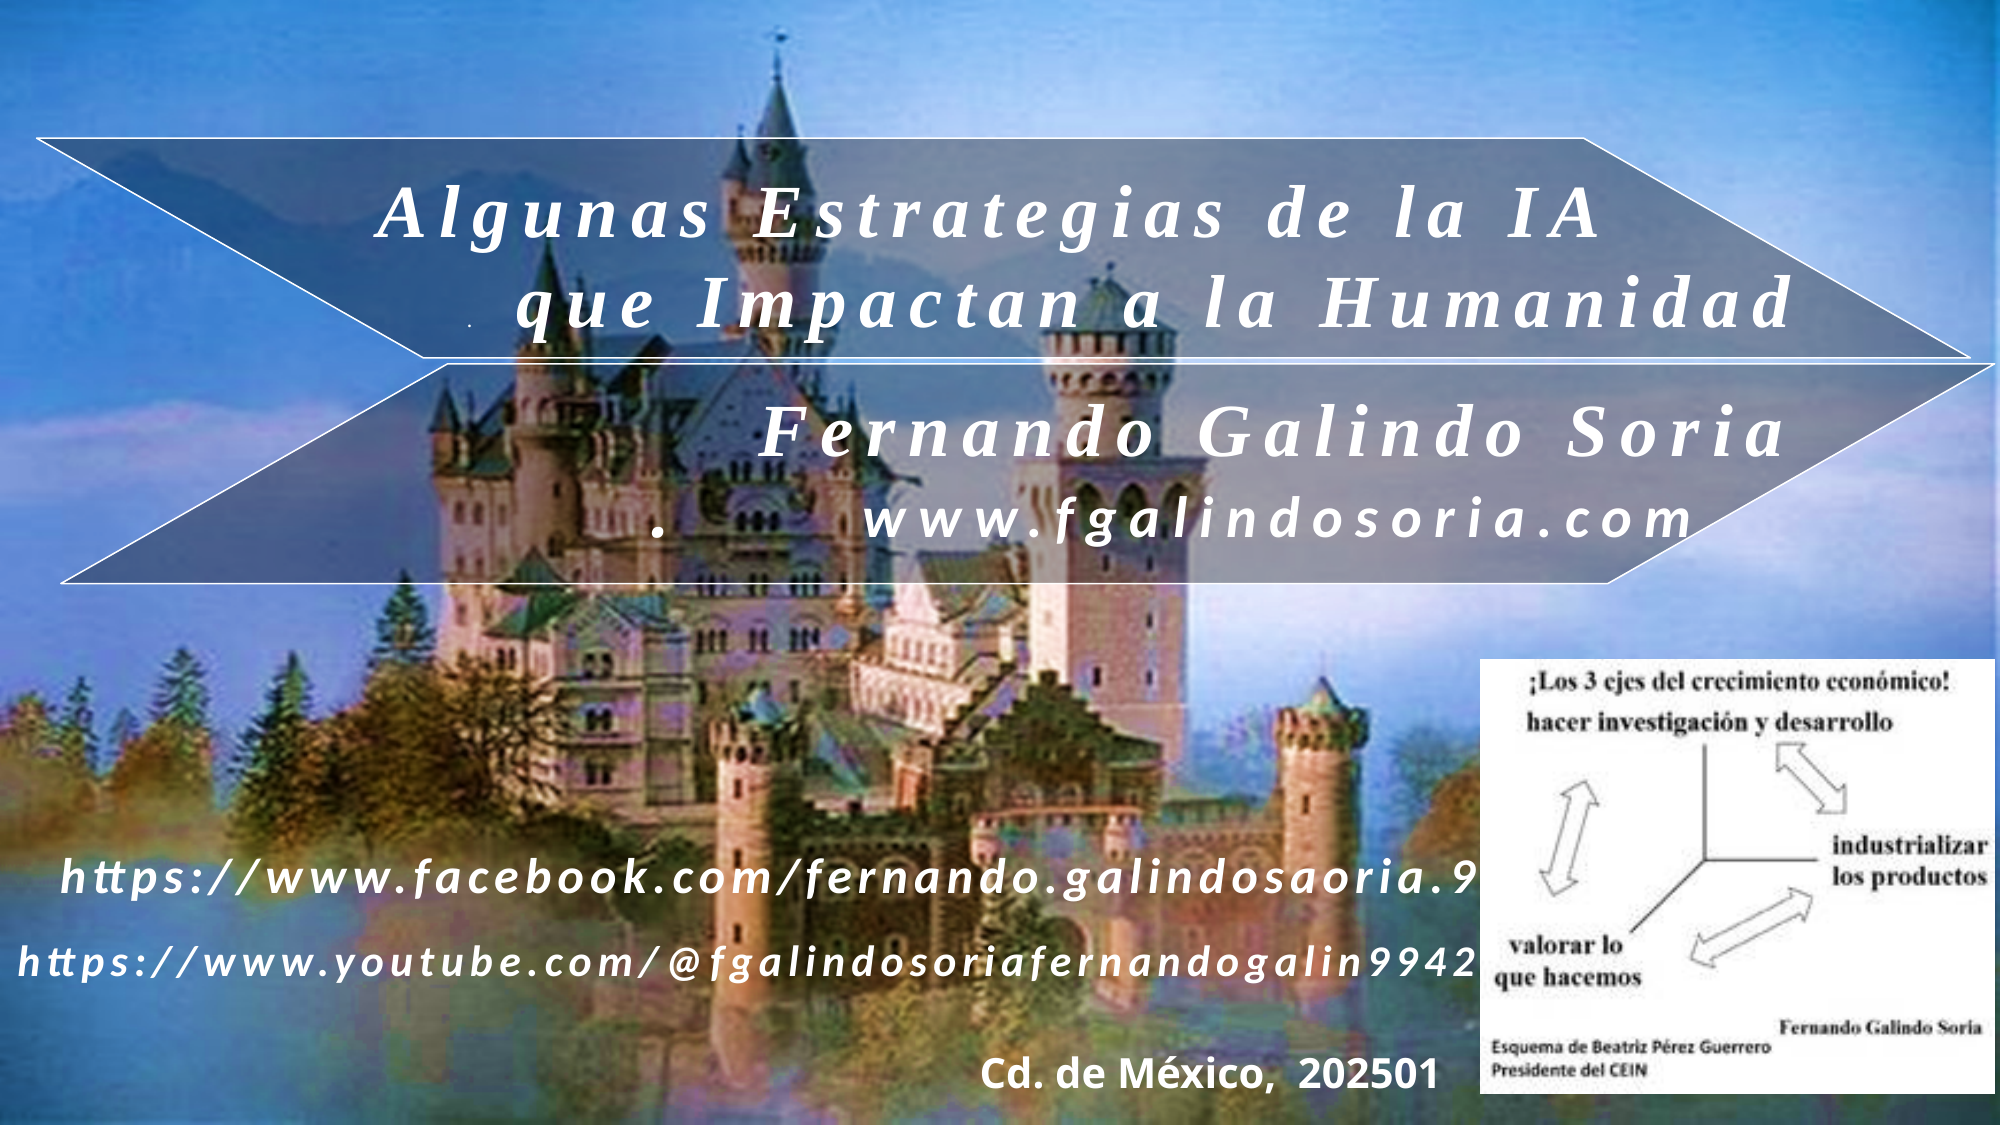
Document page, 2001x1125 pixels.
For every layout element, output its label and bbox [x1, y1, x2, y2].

picture [0, 0, 2000, 1125]
text_box [36, 138, 1995, 584]
